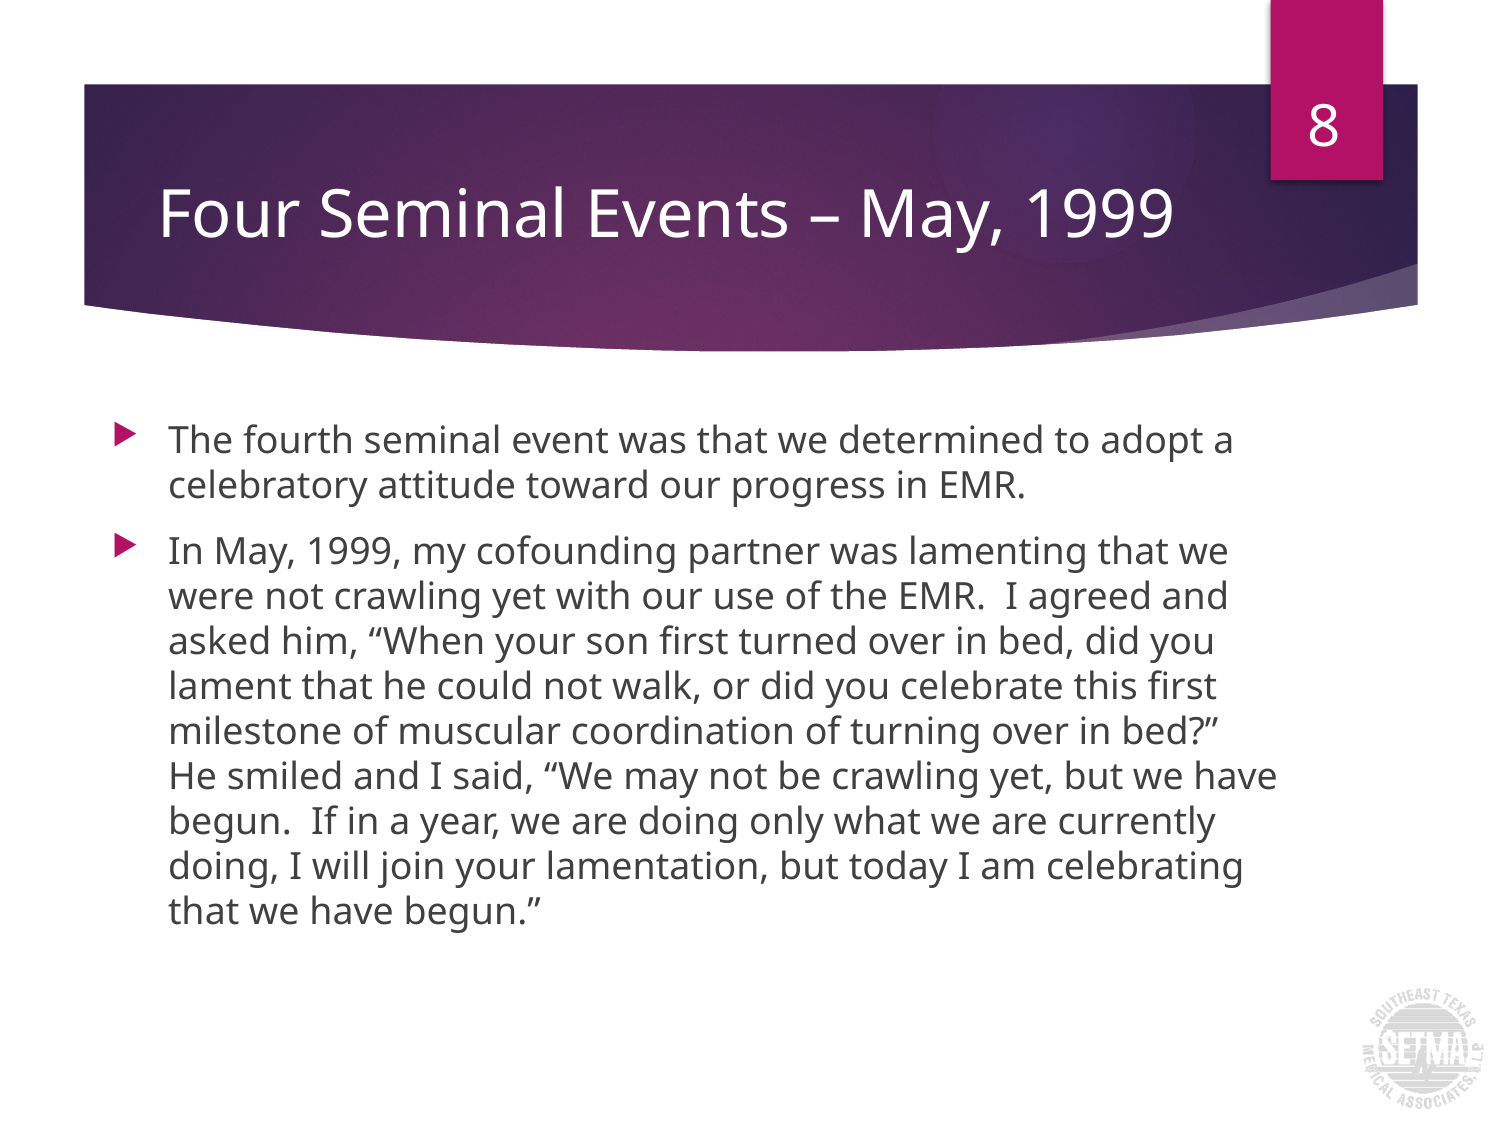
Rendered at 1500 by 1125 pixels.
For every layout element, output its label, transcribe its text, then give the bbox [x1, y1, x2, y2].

slide_number 8 [1259, 48, 1390, 175]
title Four Seminal Events – May, 1999 [142, 152, 1260, 269]
picture [1361, 986, 1484, 1110]
list The fourth seminal event was that we determined to adopt a celebratory attitude toward our progress in EMR. In May, 1999, my cofounding partner was lamenting that we were not crawling yet with our use of the EMR. I agreed and asked him, “When your son first turned over in bed, did you lament that he could not walk, or did you celebrate this first milestone of muscular coordination of turning over in bed?” He smiled and I said, “We may not be crawling yet, but we have begun. If in a year, we are doing only what we are currently doing, I will join your lamentation, but today I am celebrating that we have begun.” [96, 408, 1299, 1045]
